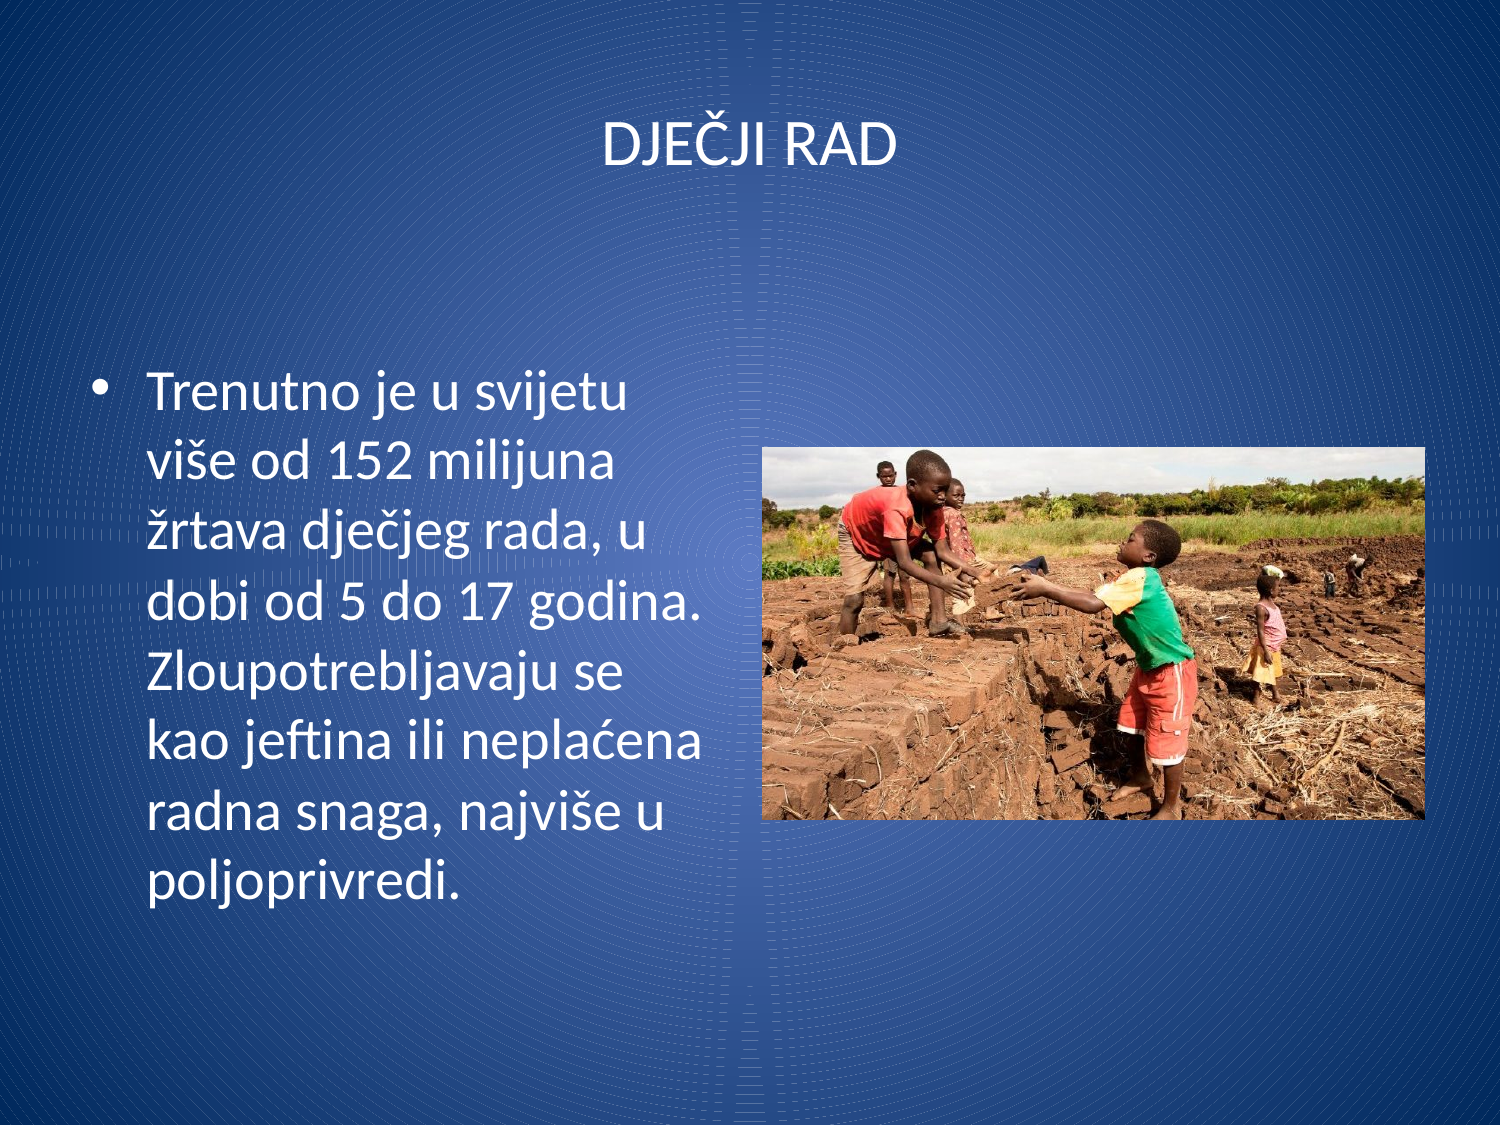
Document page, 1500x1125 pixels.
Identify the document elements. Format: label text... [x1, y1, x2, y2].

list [762, 447, 1426, 821]
title DJEČJI RAD [75, 45, 1425, 233]
list Trenutno je u svijetu više od 152 milijuna žrtava dječjeg rada, u dobi od 5 do 17 godina. Zloupotrebljavaju se kao jeftina ili neplaćena radna snaga, najviše u poljoprivredi. [75, 262, 738, 1005]
